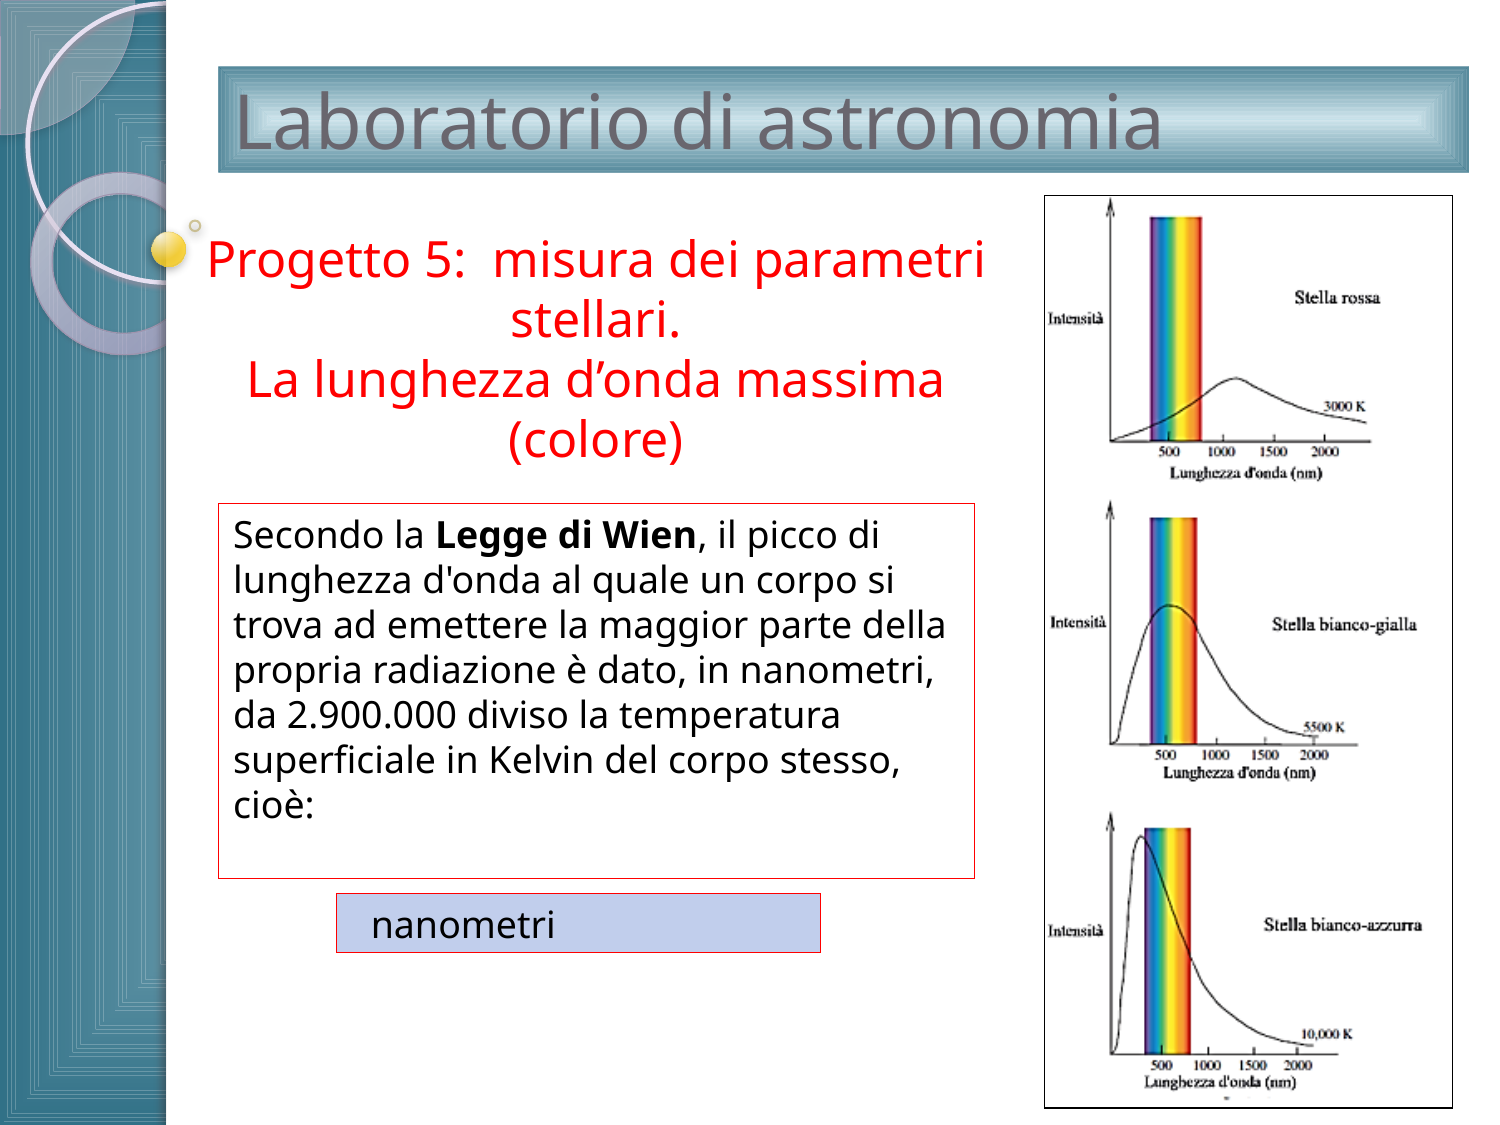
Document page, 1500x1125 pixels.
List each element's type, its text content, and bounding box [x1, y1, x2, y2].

title Laboratorio di astronomia [218, 66, 1469, 173]
text_box Progetto 5: misura dei parametri stellari. La lunghezza d’onda massima (colore) [171, 219, 1022, 475]
picture [1045, 195, 1452, 1108]
text_box Secondo la Legge di Wien, il picco di lunghezza d'onda al quale un corpo si trova ad emettere la maggior parte della propria radiazione è dato, in nanometri, da 2.900.000 diviso la temperatura superficiale in Kelvin del corpo stesso, cioè: [218, 503, 975, 879]
